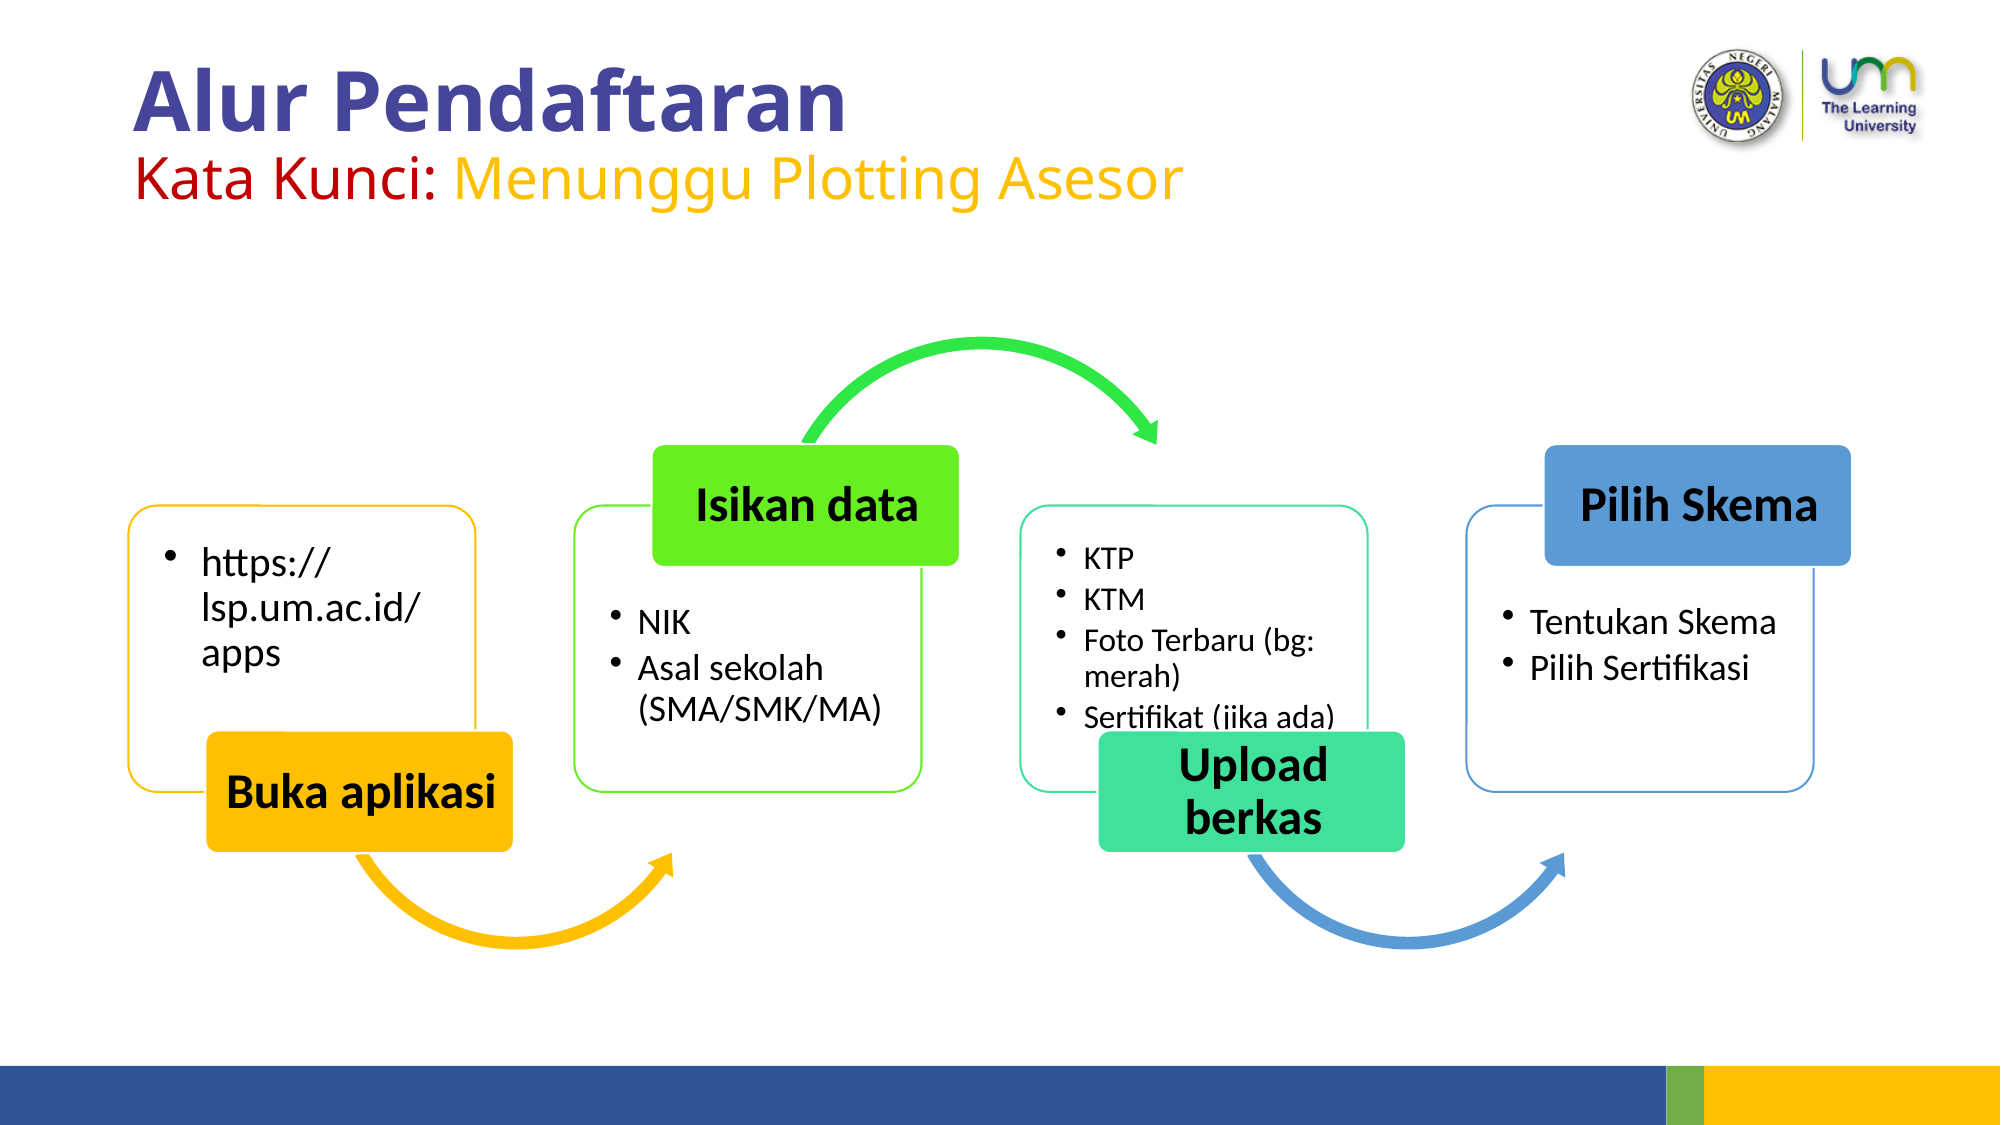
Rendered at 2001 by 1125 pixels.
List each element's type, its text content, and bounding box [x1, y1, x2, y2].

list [127, 231, 1853, 1066]
picture [1680, 37, 1930, 154]
text_box Alur Pendaftaran Kata Kunci: Menunggu Plotting Asesor [118, 40, 1459, 232]
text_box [0, 1065, 2000, 1125]
